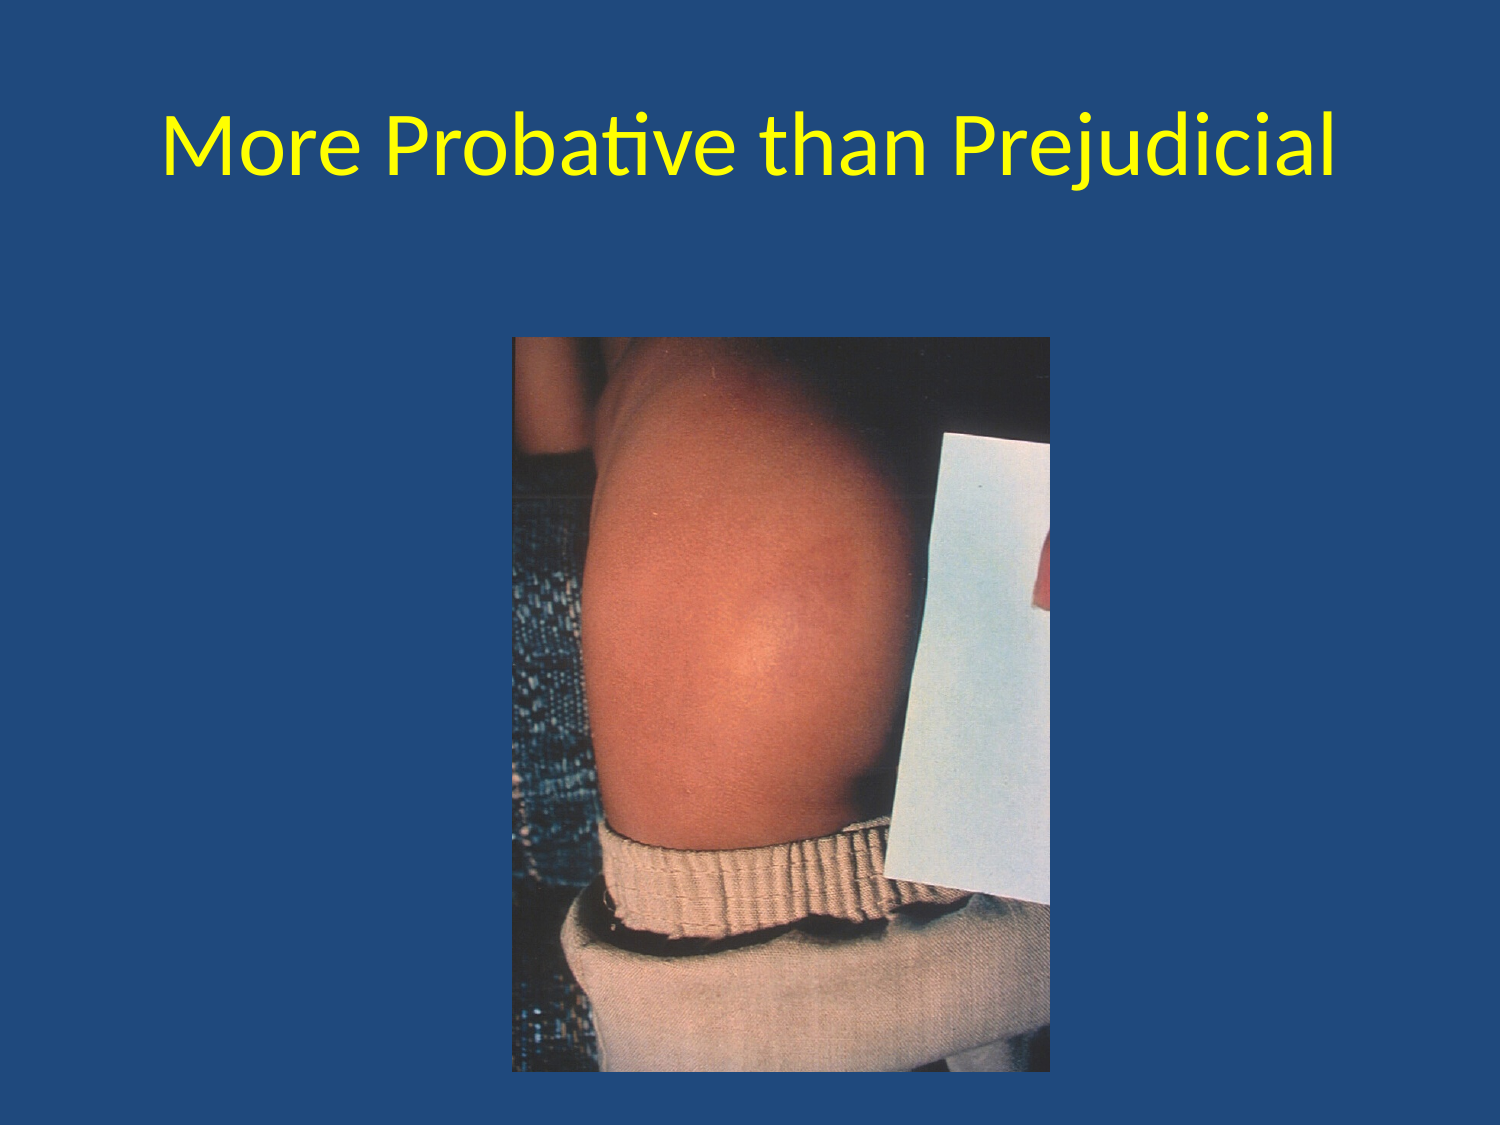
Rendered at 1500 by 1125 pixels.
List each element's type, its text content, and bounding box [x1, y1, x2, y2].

title More Probative than Prejudicial [75, 45, 1425, 233]
picture [512, 337, 1051, 1072]
